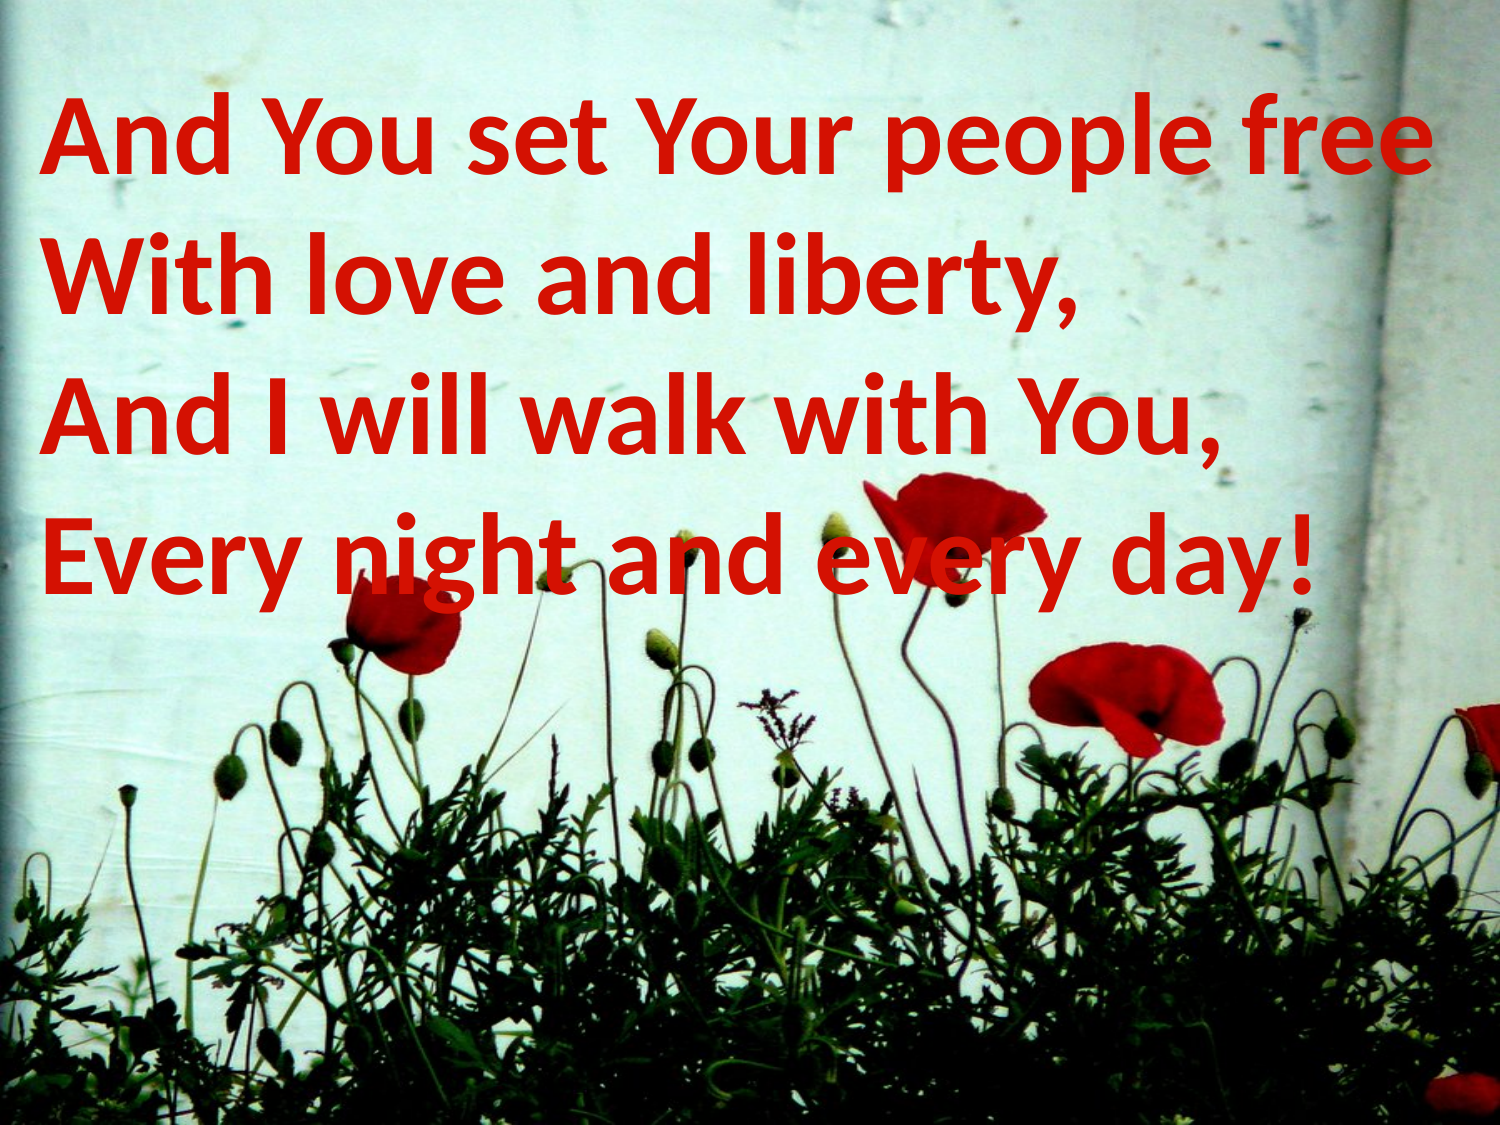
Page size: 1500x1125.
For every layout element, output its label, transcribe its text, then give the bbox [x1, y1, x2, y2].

title And You set Your people free With love and liberty, And I will walk with You, Every night and every day! [24, 0, 1500, 675]
picture [0, 0, 1500, 1125]
